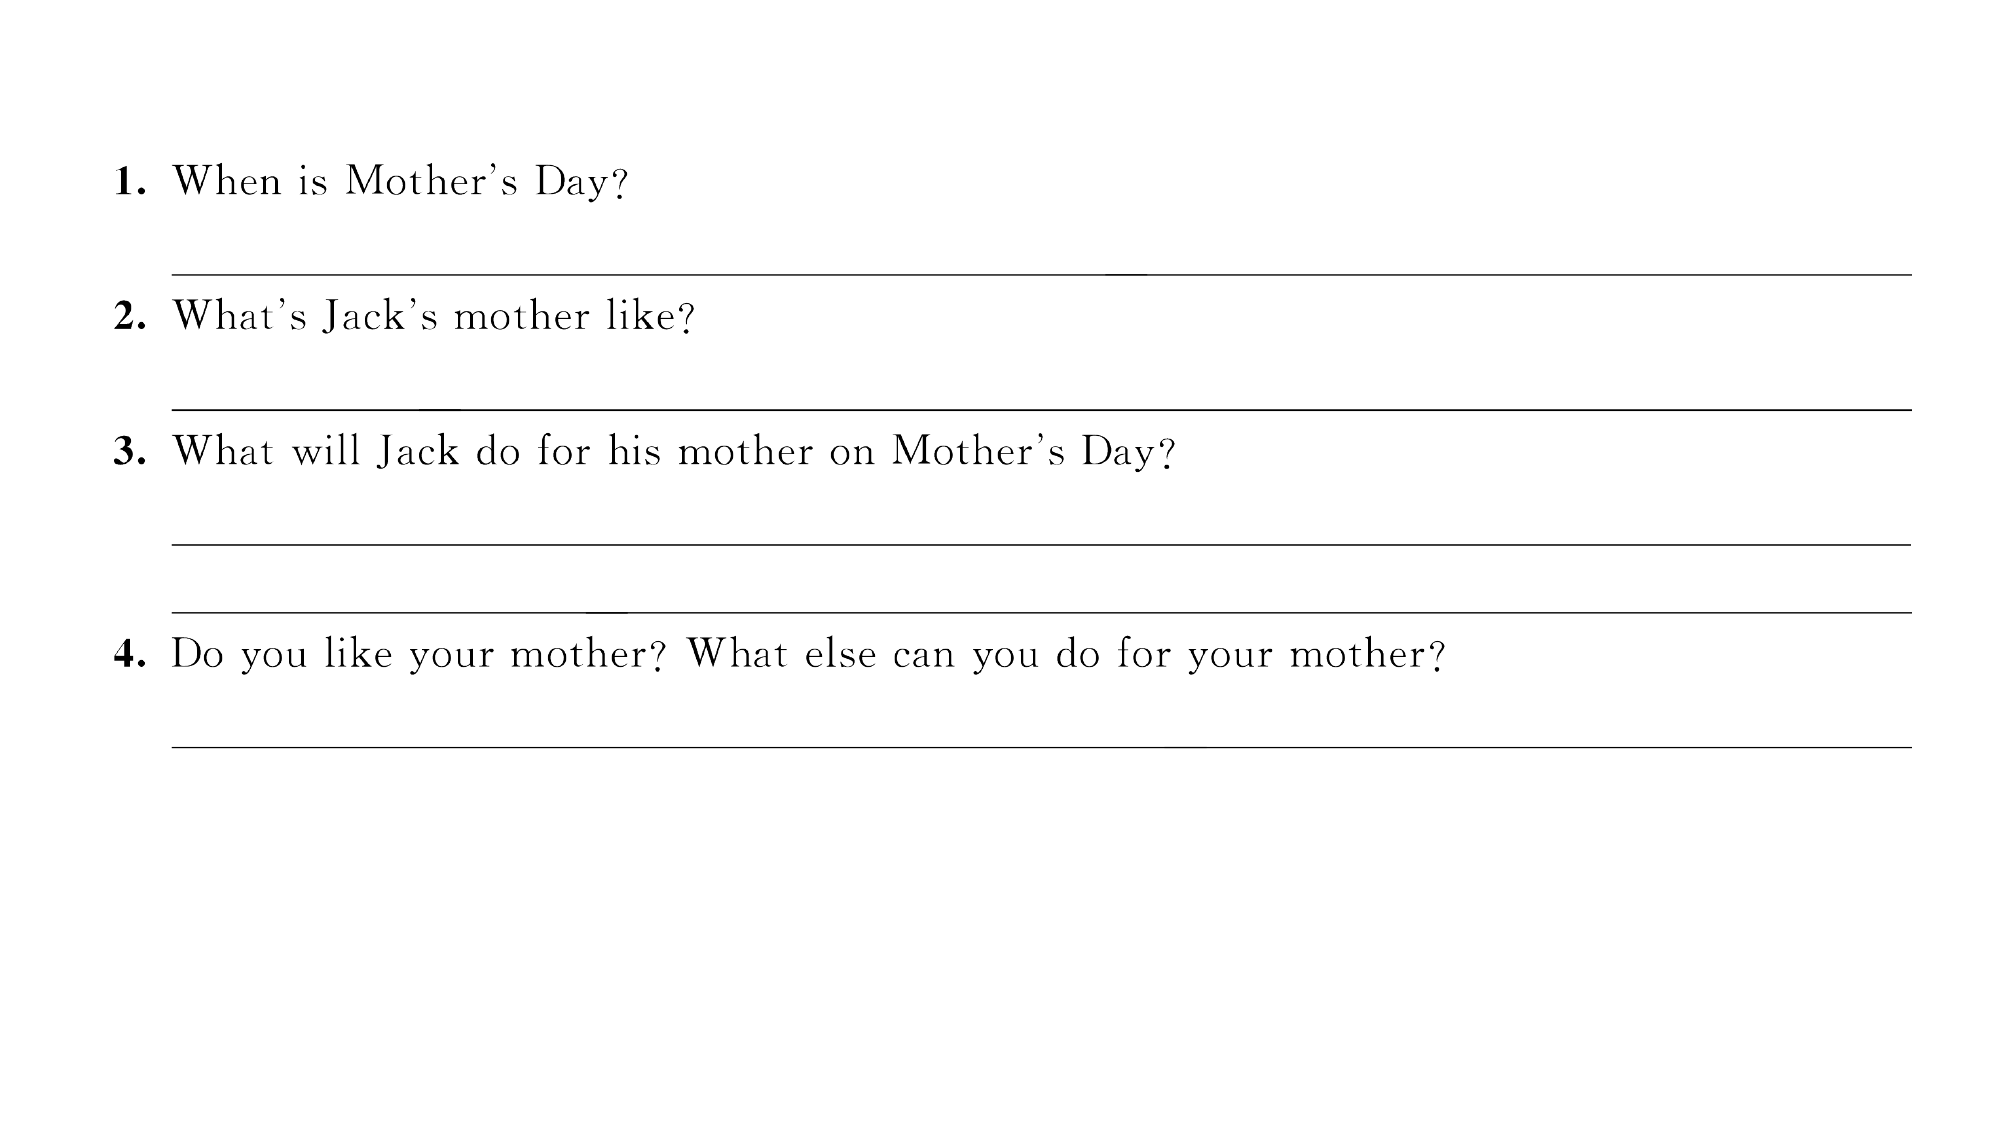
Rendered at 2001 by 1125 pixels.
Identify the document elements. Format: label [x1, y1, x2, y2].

picture [110, 150, 2000, 757]
